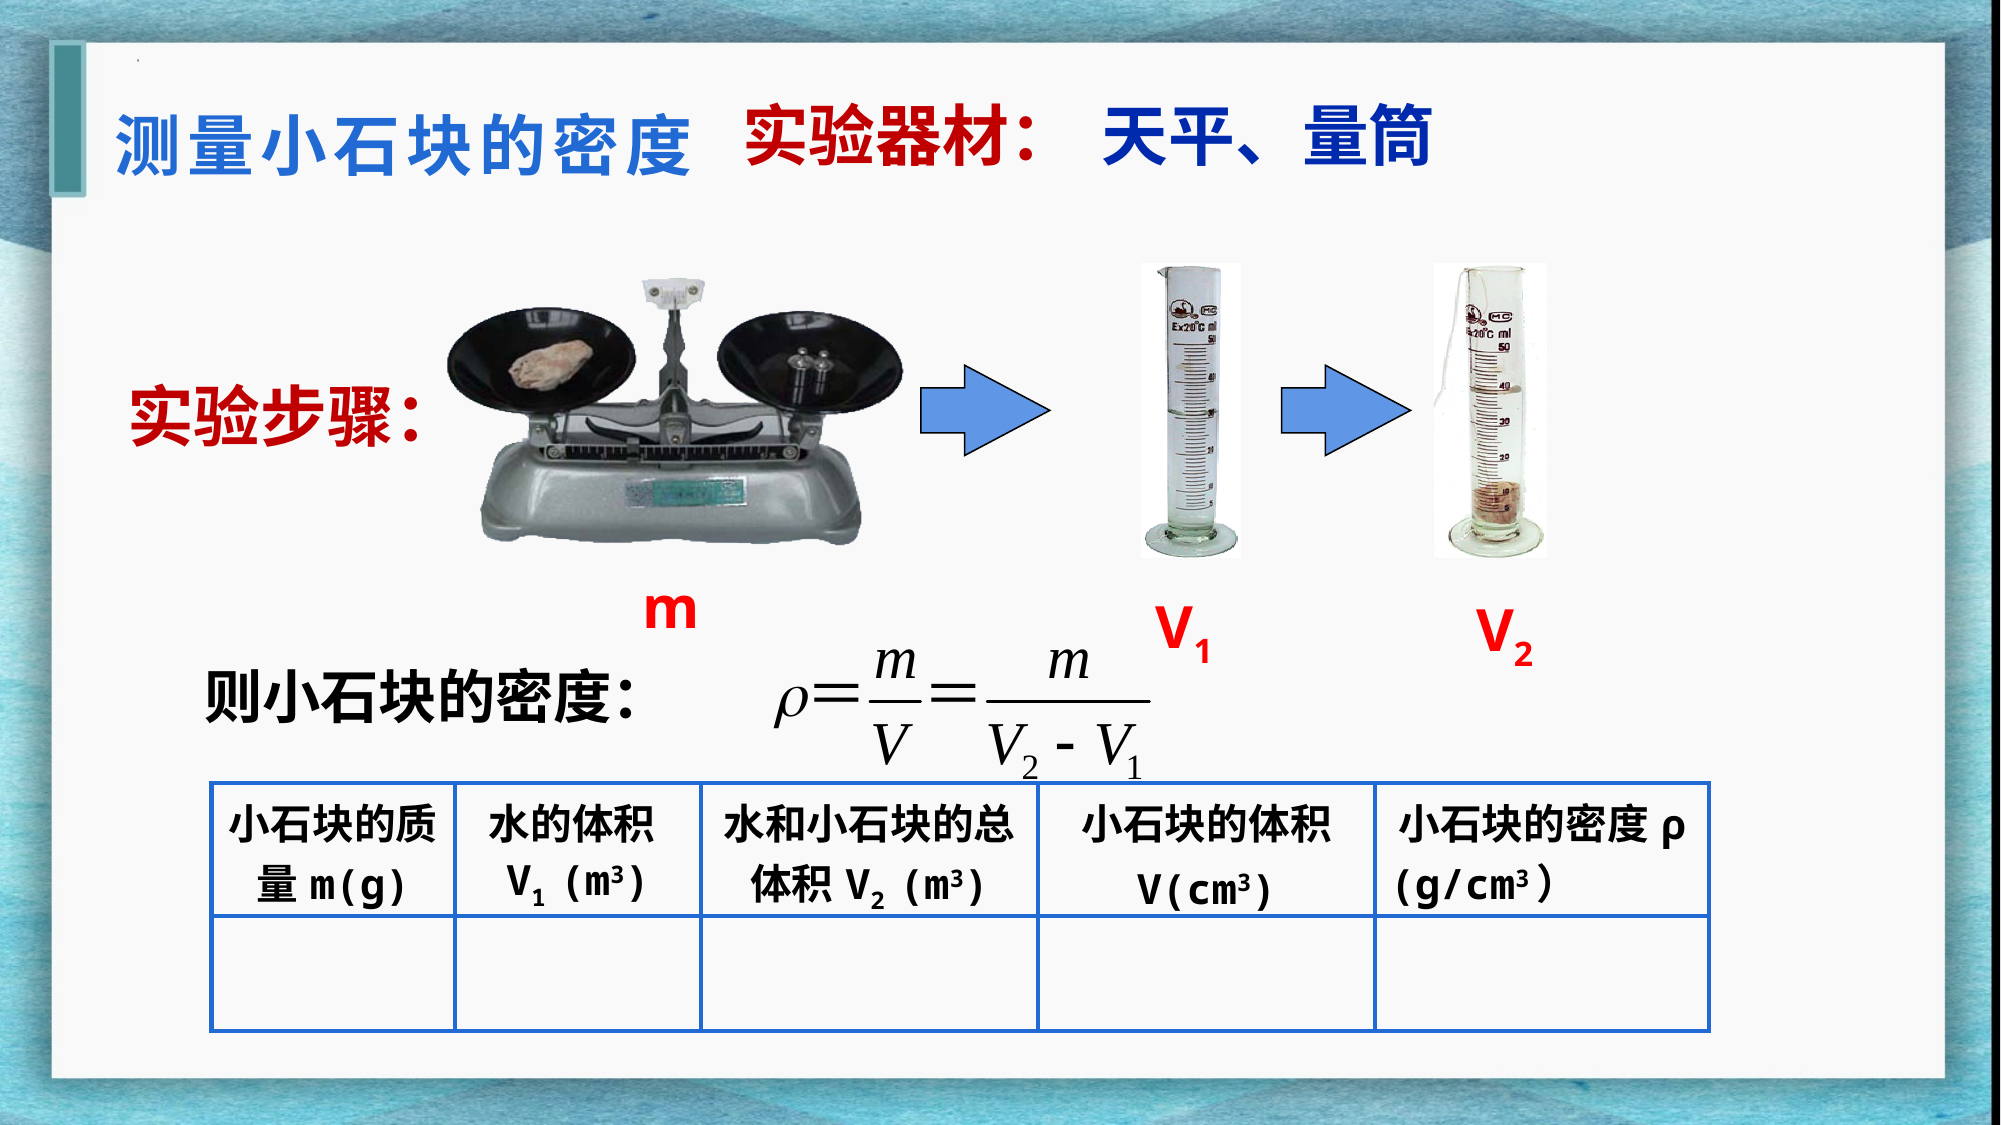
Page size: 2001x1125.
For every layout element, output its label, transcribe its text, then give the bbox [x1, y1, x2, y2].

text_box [762, 620, 1162, 793]
text_box 实验器材： [727, 86, 1087, 181]
text_box V2 [1461, 582, 1579, 684]
table_cell [1040, 918, 1373, 1029]
table_header 小石块的体积 V(cm3) [1040, 785, 1373, 914]
table_header 水的体积V1 (m3) [457, 785, 699, 914]
picture [0, 0, 2001, 1125]
text_box V1 [1141, 582, 1242, 678]
table_cell [703, 918, 1036, 1029]
title 测量小石块的密度 [99, 86, 834, 202]
text_box [920, 365, 1050, 456]
table_cell [214, 918, 453, 1029]
table_header 小石块的质量m(g) [214, 785, 453, 914]
text_box [1281, 365, 1411, 456]
table_cell [1377, 918, 1707, 1029]
text_box 实验步骤： [112, 367, 442, 463]
text_box 天平、量筒 [1087, 86, 1605, 181]
table_header 水和小石块的总体积V2 (m3) [703, 785, 1036, 914]
text_box m [627, 557, 709, 647]
text_box 则小石块的密度： [189, 647, 762, 744]
table_cell [457, 918, 699, 1029]
table_header 小石块的密度ρ (g/cm3） [1377, 785, 1707, 914]
